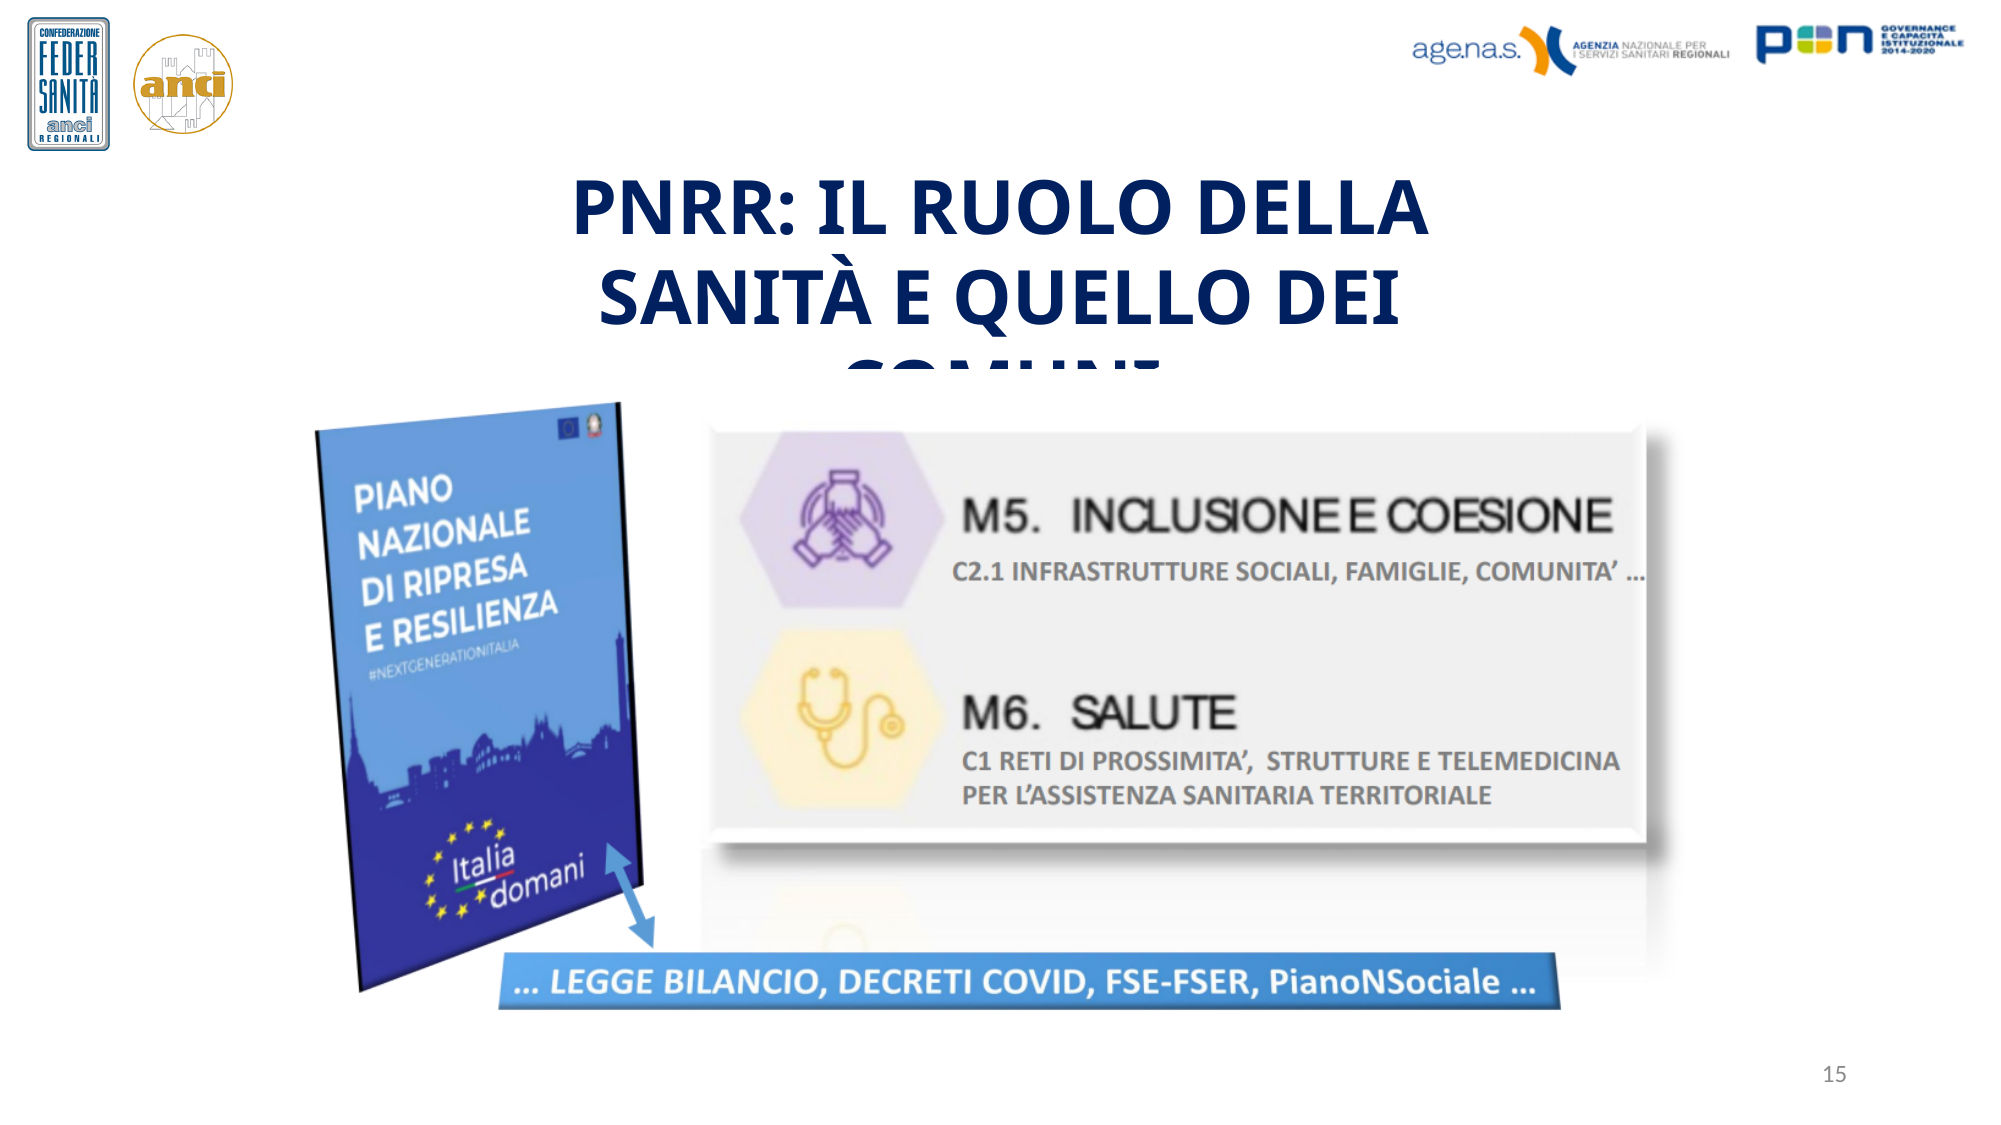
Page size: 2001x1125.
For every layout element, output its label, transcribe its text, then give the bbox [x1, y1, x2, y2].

picture [133, 34, 233, 134]
picture [1370, 23, 1980, 82]
picture [249, 369, 1687, 1043]
picture [20, 15, 115, 153]
text_box PNRR: IL RUOLO DELLA SANITÀ E QUELLO DEI COMUNI [417, 152, 1583, 369]
slide_number 15 [1412, 1042, 1863, 1103]
